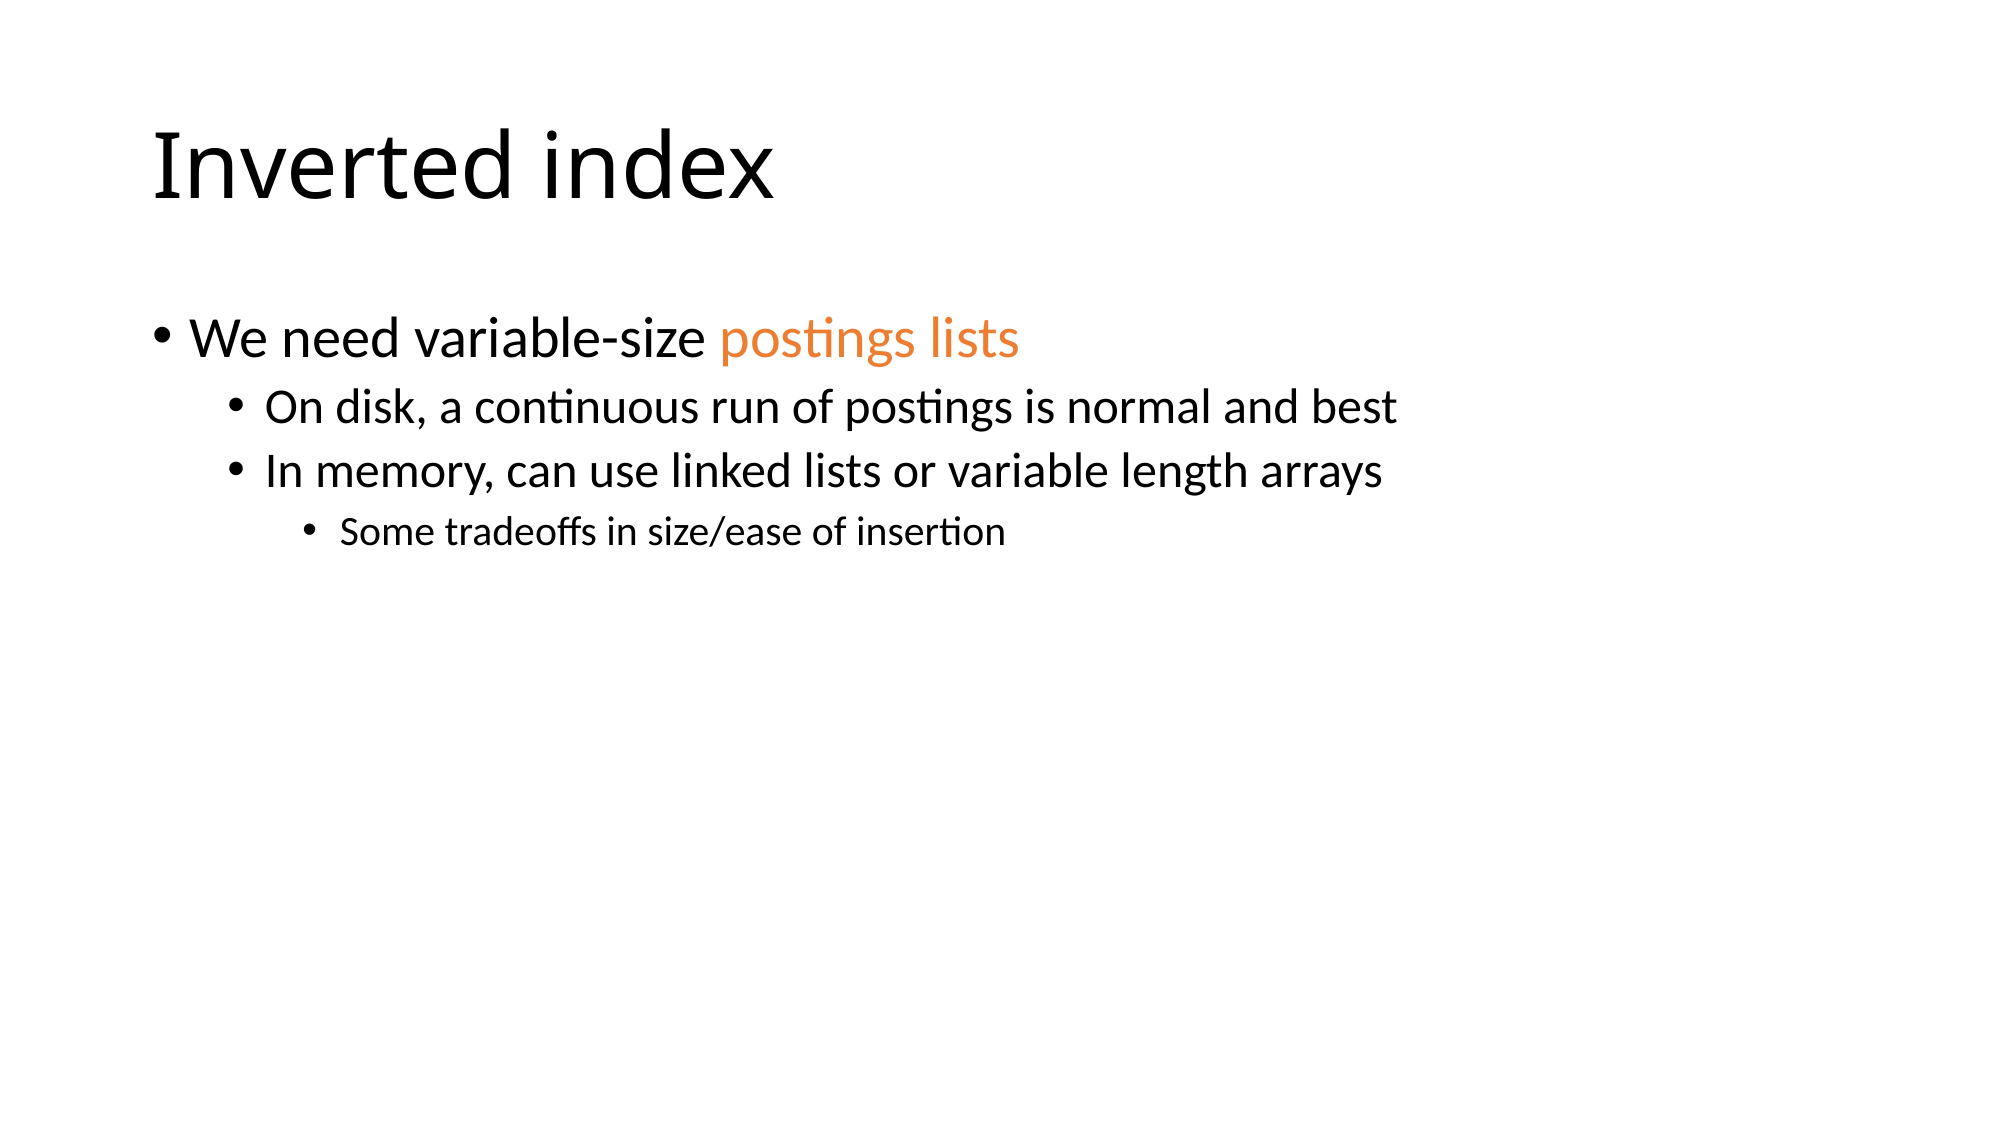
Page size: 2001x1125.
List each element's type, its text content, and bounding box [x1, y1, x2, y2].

title Inverted index [137, 59, 1863, 278]
list We need variable-size postings lists On disk, a continuous run of postings is normal and best In memory, can use linked lists or variable length arrays Some tradeoffs in size/ease of insertion [137, 299, 1863, 977]
